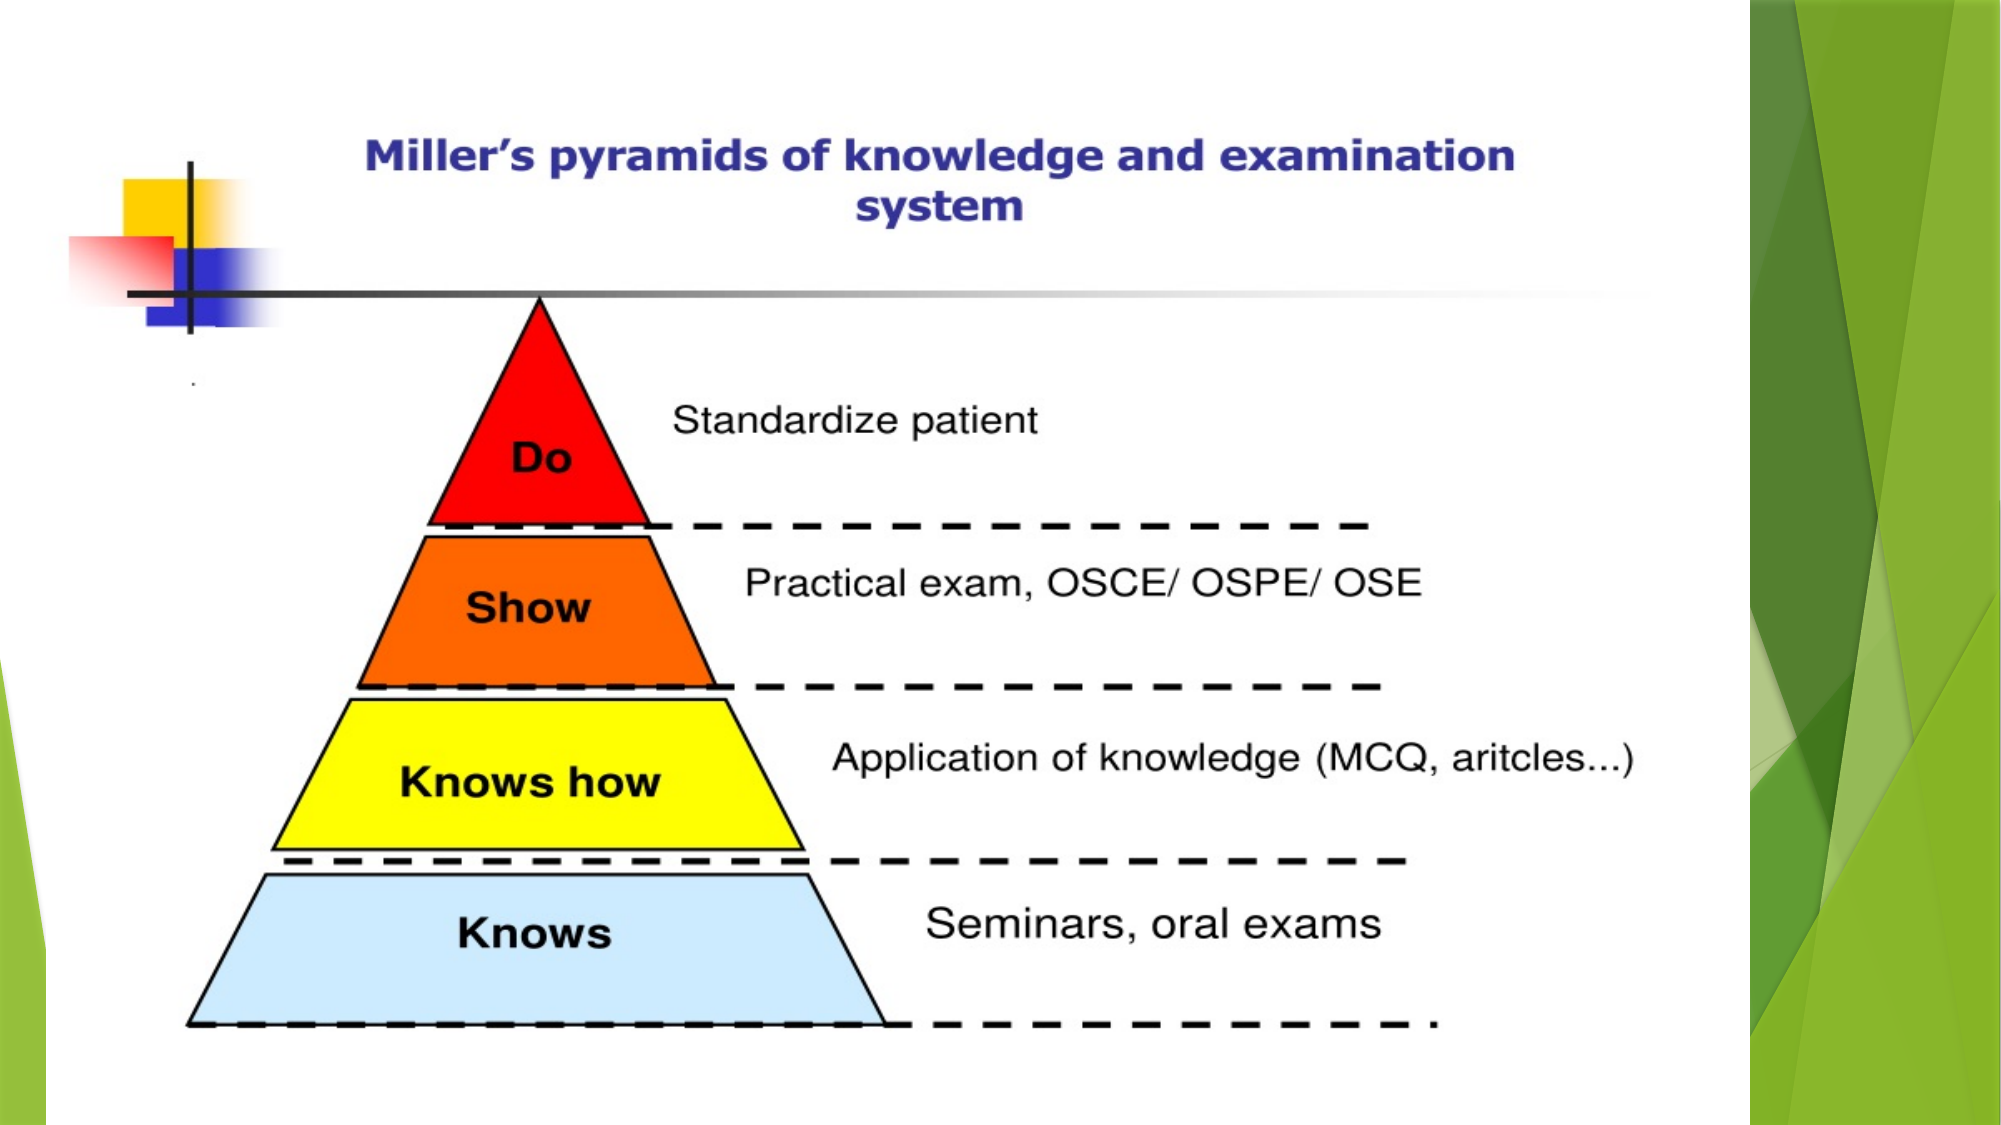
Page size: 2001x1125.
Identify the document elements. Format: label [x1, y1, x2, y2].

picture [46, 0, 1751, 1125]
